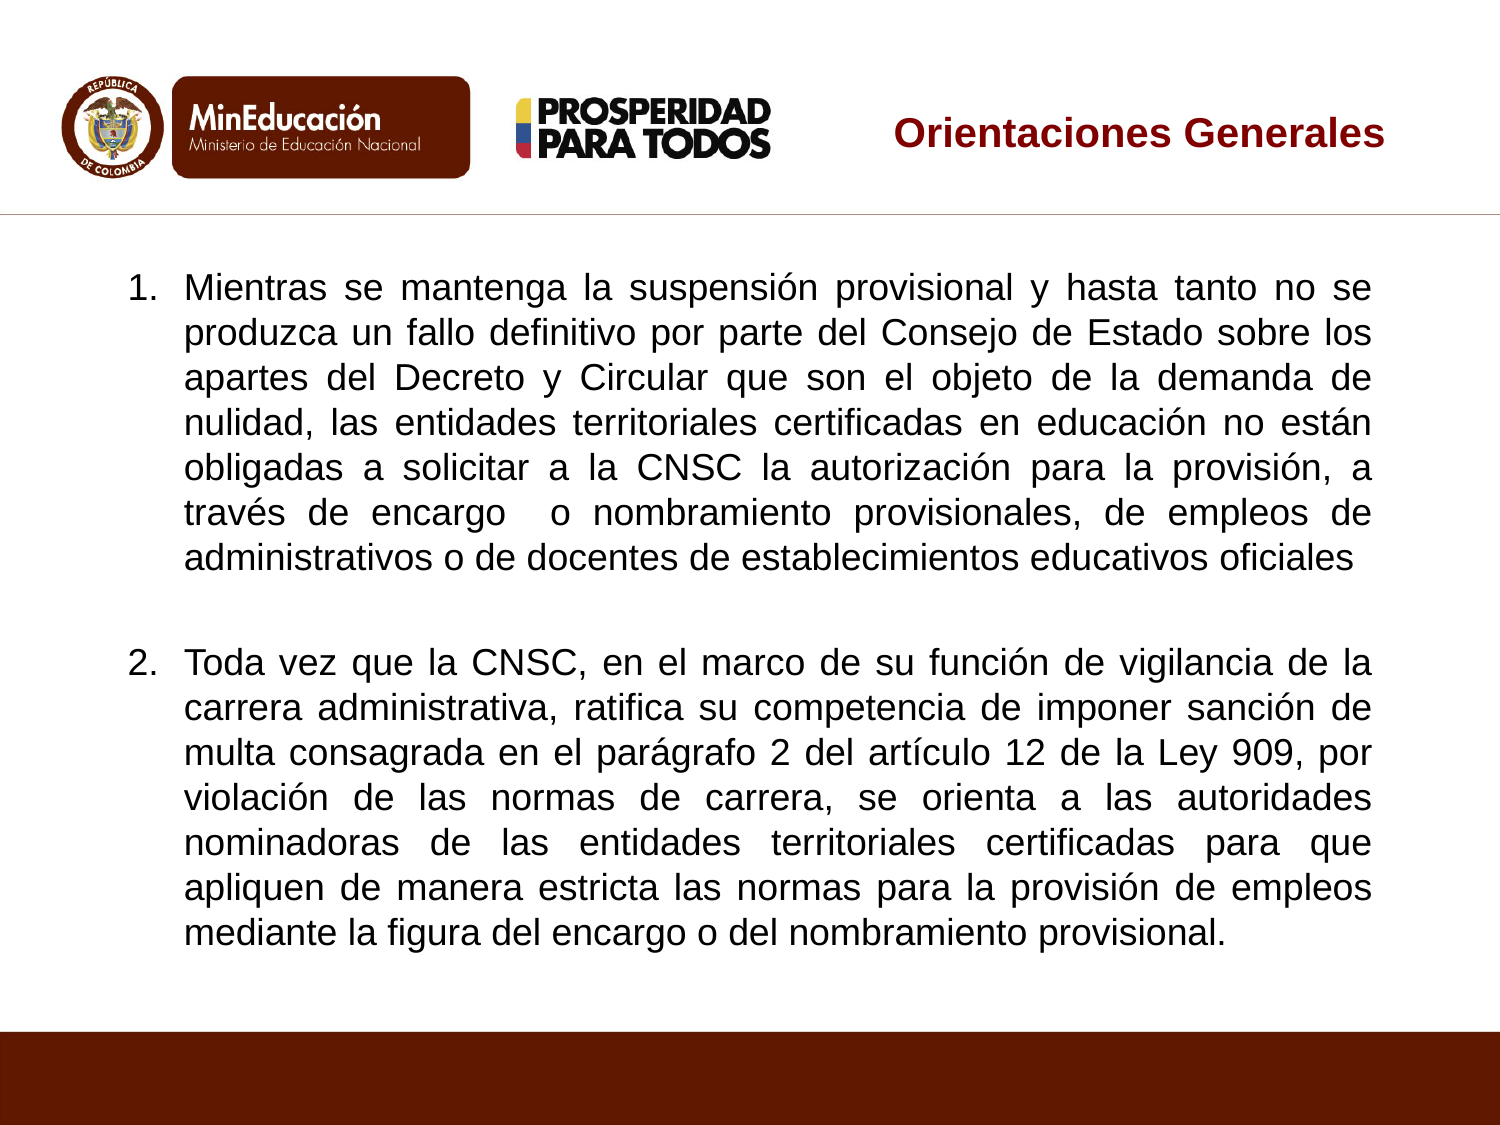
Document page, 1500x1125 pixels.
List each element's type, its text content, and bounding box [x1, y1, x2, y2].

title Orientaciones Generales [809, 78, 1471, 183]
list Mientras se mantenga la suspensión provisional y hasta tanto no se produzca un fallo definitivo por parte del Consejo de Estado sobre los apartes del Decreto y Circular que son el objeto de la demanda de nulidad, las entidades territoriales certificadas en educación no están obligadas a solicitar a la CNSC la autorización para la provisión, a través de encargo o nombramiento provisionales, de empleos de administrativos o de docentes de establecimientos educativos oficiales Toda vez que la CNSC, en el marco de su función de vigilancia de la carrera administrativa, ratifica su competencia de imponer sanción de multa consagrada en el parágrafo 2 del artículo 12 de la Ley 909, por violación de las normas de carrera, se orienta a las autoridades nominadoras de las entidades territoriales certificadas para que apliquen de manera estricta las normas para la provisión de empleos mediante la figura del encargo o del nombramiento provisional. [112, 255, 1388, 1000]
picture [0, 0, 1500, 1125]
